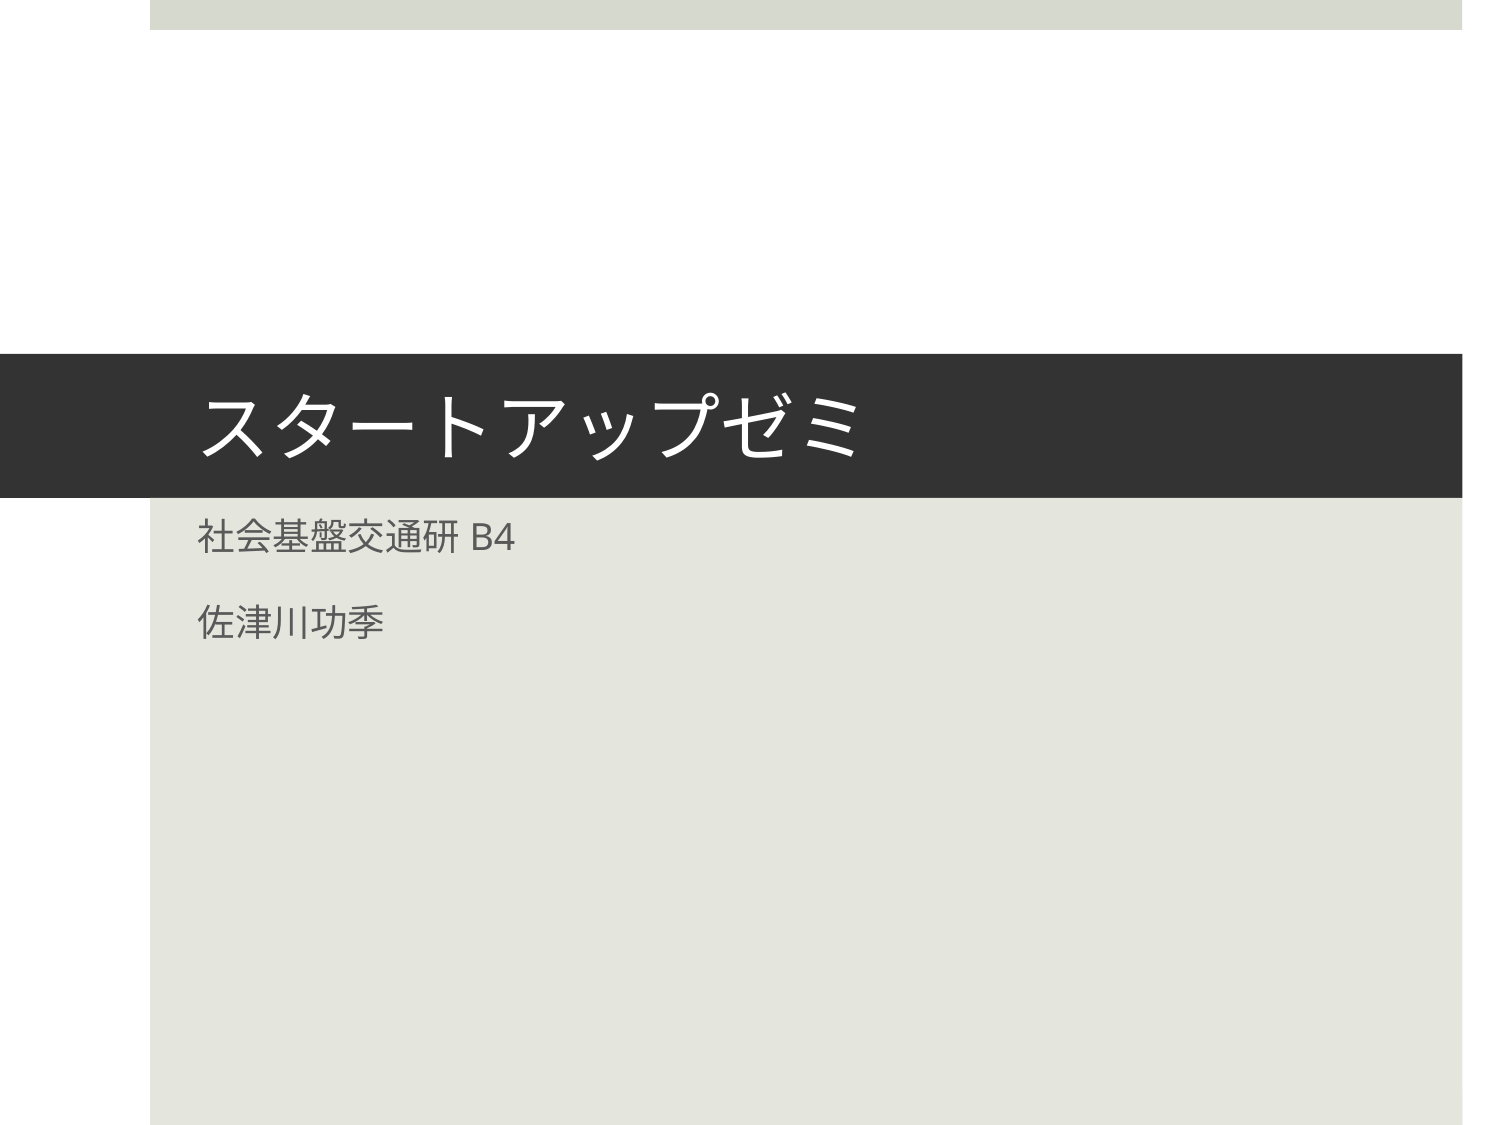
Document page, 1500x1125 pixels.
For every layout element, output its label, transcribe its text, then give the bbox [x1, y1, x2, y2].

subtitle 社会基盤交通研B4 佐津川功季 [150, 497, 1463, 1125]
title スタートアップゼミ [0, 353, 1463, 498]
